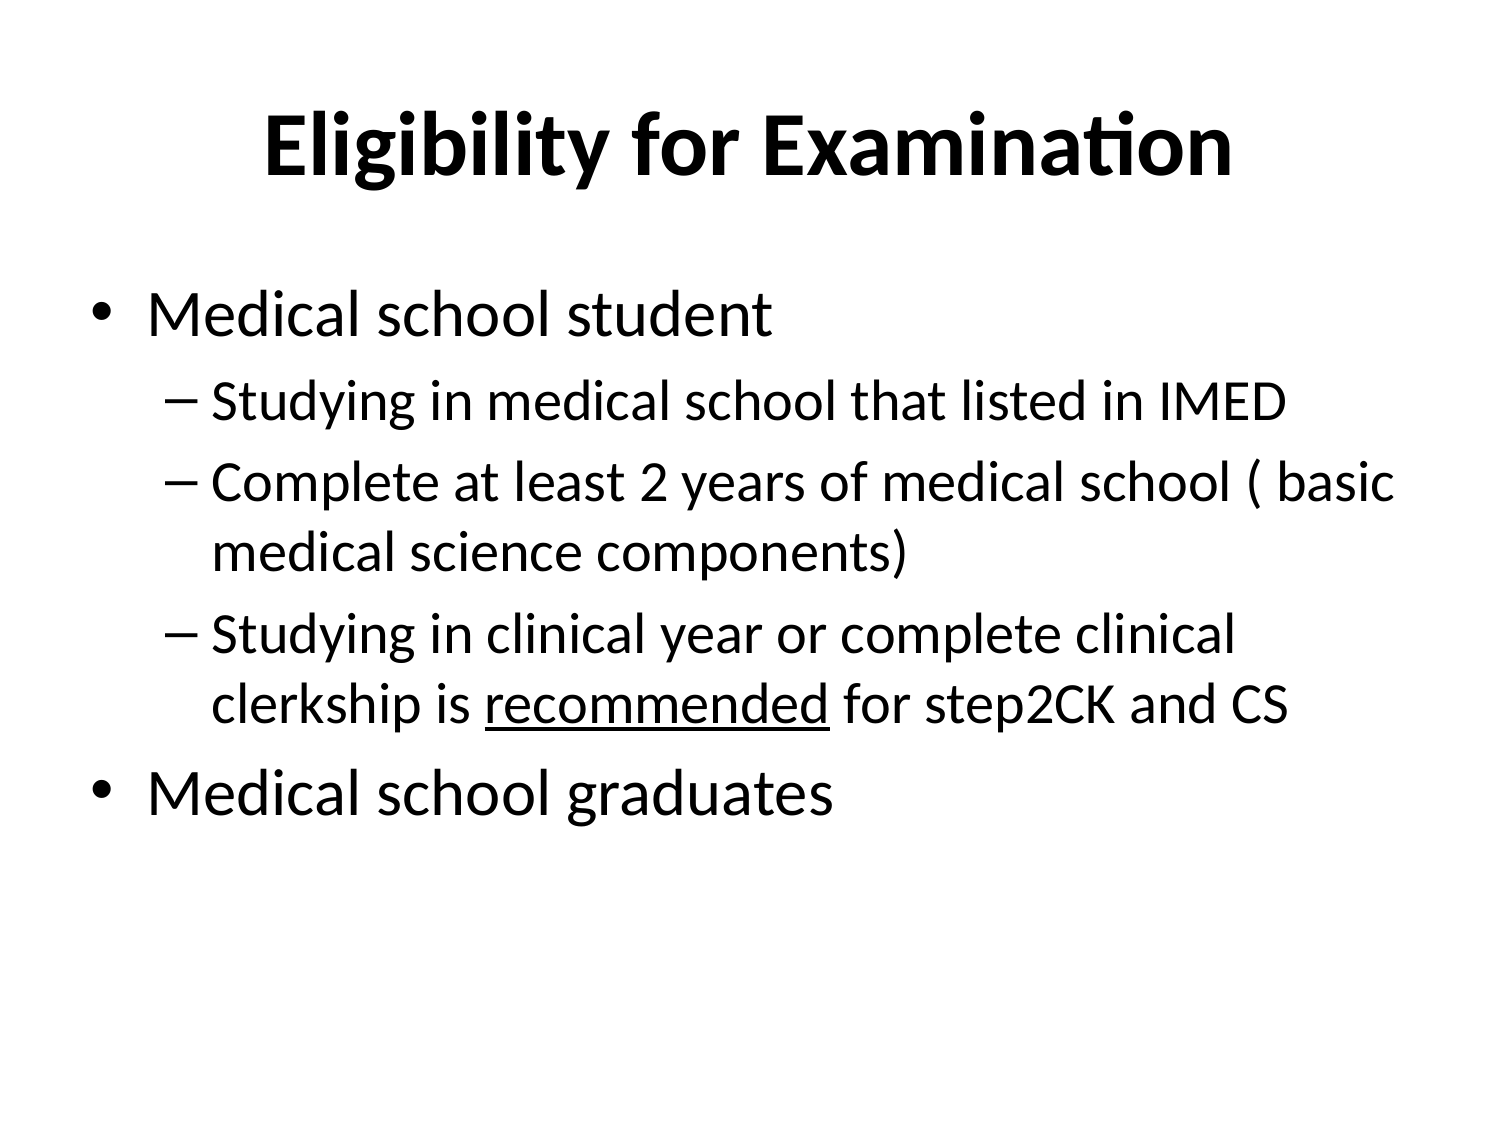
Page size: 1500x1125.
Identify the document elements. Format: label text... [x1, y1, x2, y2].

list Medical school student Studying in medical school that listed in IMED Complete at least 2 years of medical school ( basic medical science components) Studying in clinical year or complete clinical clerkship is recommended for step2CK and CS Medical school graduates [75, 262, 1425, 1005]
title Eligibility for Examination [75, 45, 1425, 233]
